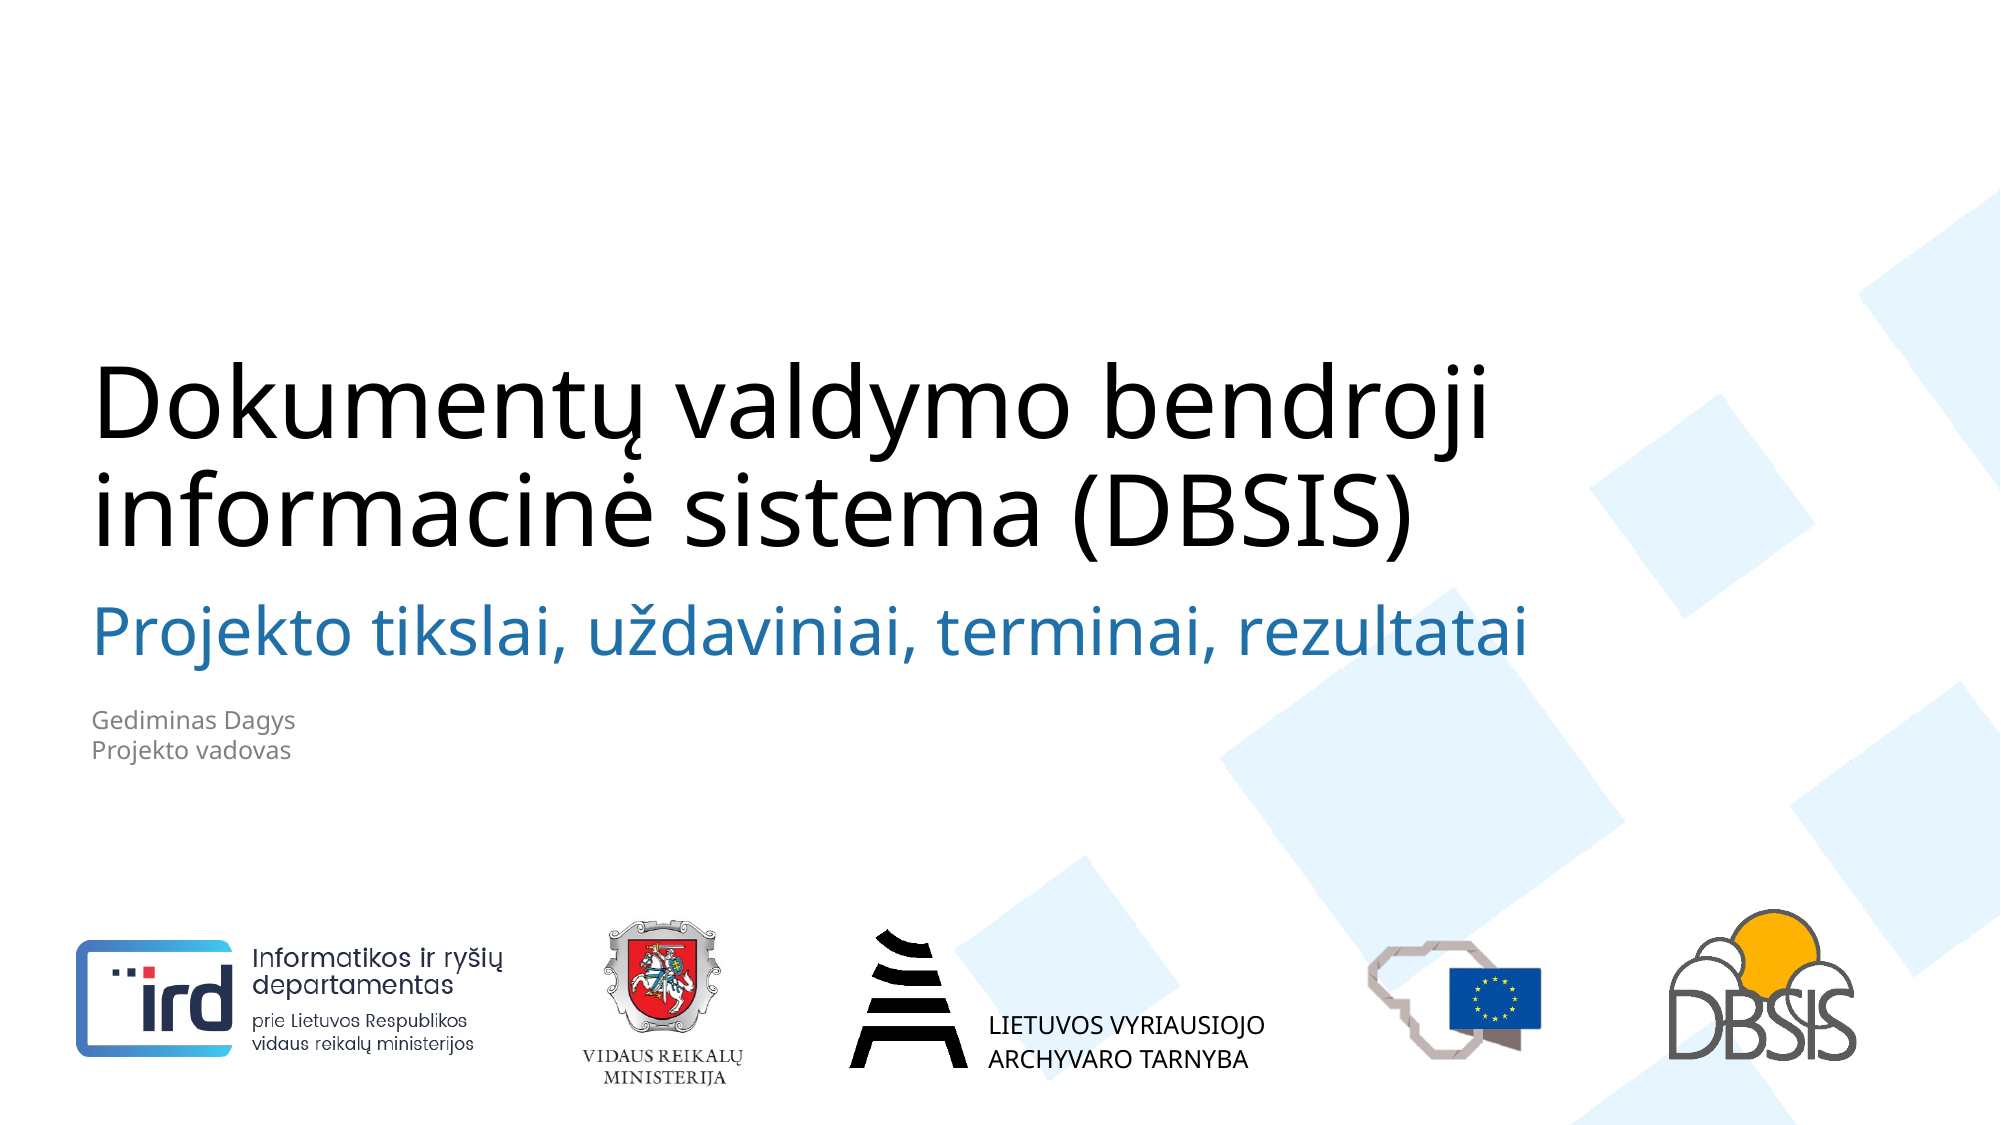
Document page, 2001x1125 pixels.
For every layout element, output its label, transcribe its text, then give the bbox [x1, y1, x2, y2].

picture [849, 122, 2000, 1125]
picture [569, 911, 762, 1092]
subtitle Projekto tikslai, uždaviniai, terminai, rezultatai [76, 590, 1864, 863]
title Dokumentų valdymo bendroji informacinė sistema (DBSIS) [76, 184, 1941, 576]
picture [76, 940, 502, 1057]
slide_number Gediminas Dagys Projekto vadovas [76, 705, 410, 765]
table_header LIETUVOS VYRIAUSIOJO ARCHYVARO TARNYBA [984, 972, 1284, 1076]
